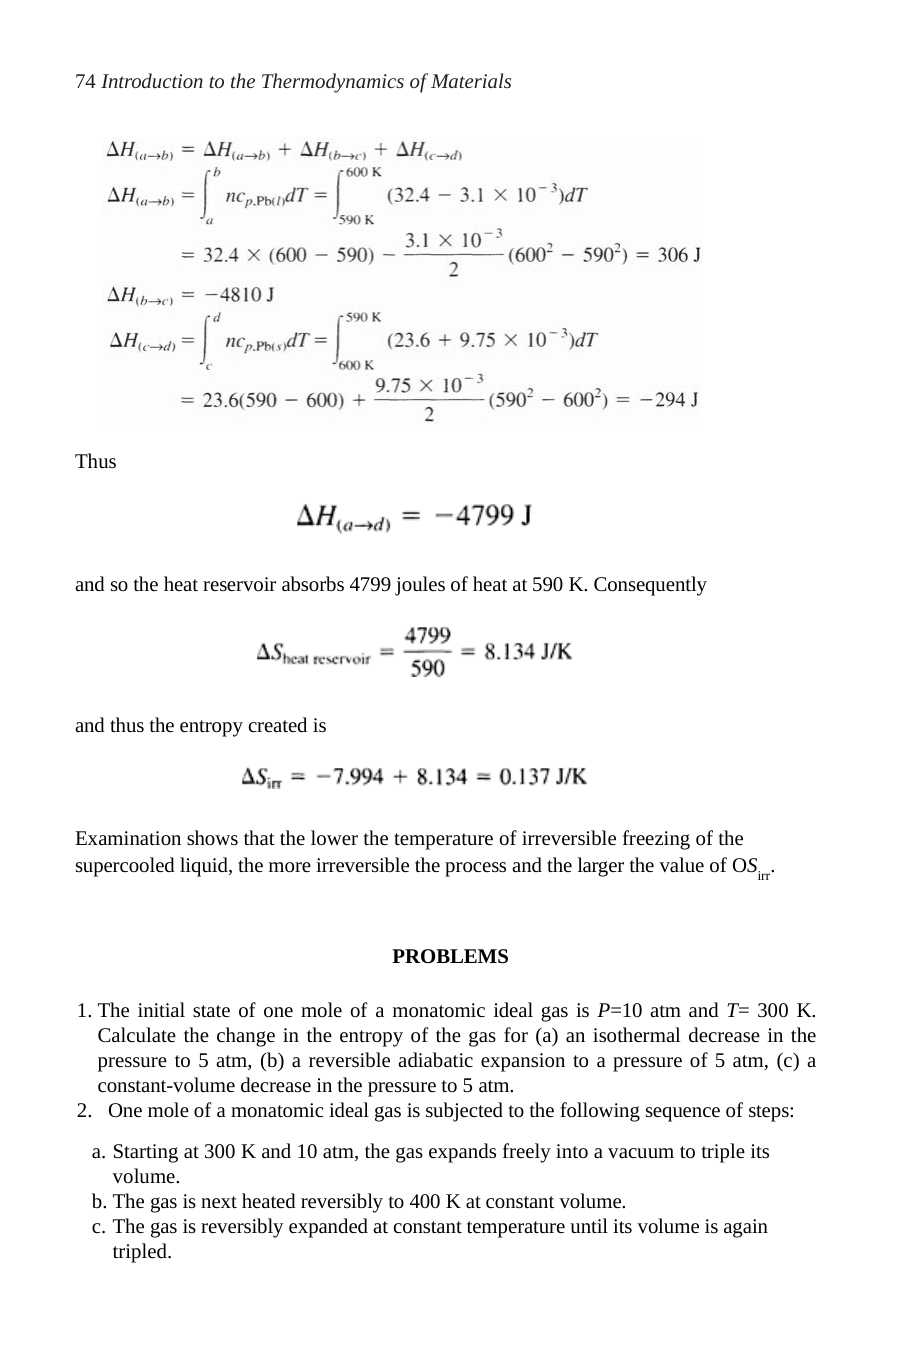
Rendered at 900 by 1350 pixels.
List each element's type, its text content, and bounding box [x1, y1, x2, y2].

text_box 74 Introduction to the Thermodynamics of Materials [72, 66, 531, 94]
text_box [241, 767, 588, 789]
text_box Examination shows that the lower the temperature of irreversible freezing of the supercooled liquid, the more irreversible the process and the larger the value of OSirr. PROBLEMS The initial state of one mole of a monatomic ideal gas is P=10 atm and T= 300 K. Calculate the change in the entropy of the gas for (a) an isothermal decrease in the pressure to 5 atm, (b) a reversible adiabatic expansion to a pressure of 5 atm, (c) a constant-volume decrease in the pressure to 5 atm. One mole of a monatomic ideal gas is subjected to the following sequence of steps: Starting at 300 K and 10 atm, the gas expands freely into a vacuum to triple its volume. The gas is next heated reversibly to 400 K at constant volume. The gas is reversibly expanded at constant temperature until its volume is again tripled. [64, 822, 836, 1263]
text_box and so the heat reservoir absorbs 4799 joules of heat at 590 K. Consequently [72, 568, 716, 596]
text_box [102, 137, 703, 425]
text_box and thus the entropy created is [72, 709, 332, 737]
text_box [296, 503, 533, 536]
text_box Thus [72, 445, 119, 473]
text_box [256, 626, 573, 677]
